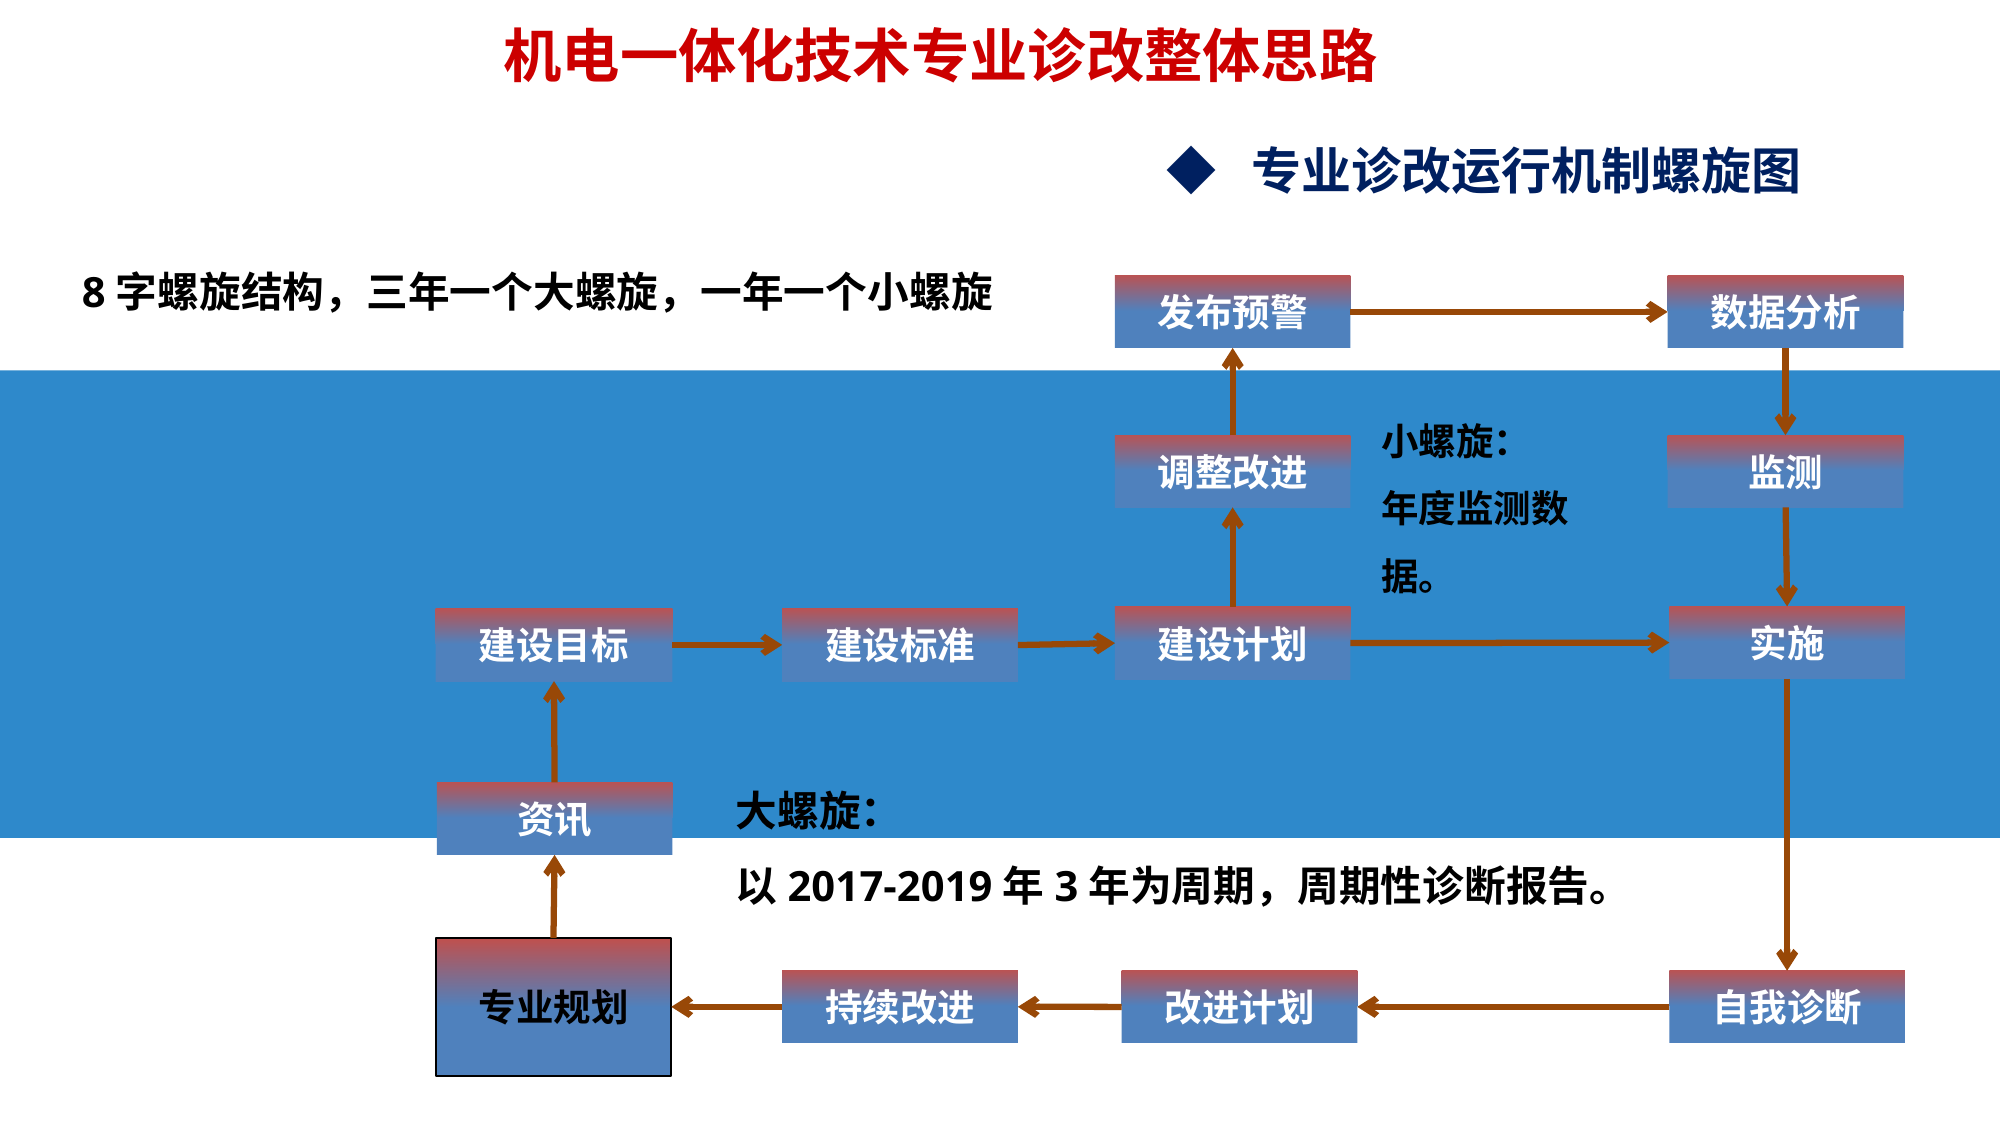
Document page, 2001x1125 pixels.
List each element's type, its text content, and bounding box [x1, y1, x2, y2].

text_box 机电一体化技术专业诊改整体思路 [488, 12, 1593, 97]
text_box 8字螺旋结构，三年一个大螺旋，一年一个小螺旋 [67, 258, 1008, 323]
text_box ◆ 专业诊改运行机制螺旋图 [1151, 131, 1904, 267]
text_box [435, 275, 1905, 1076]
